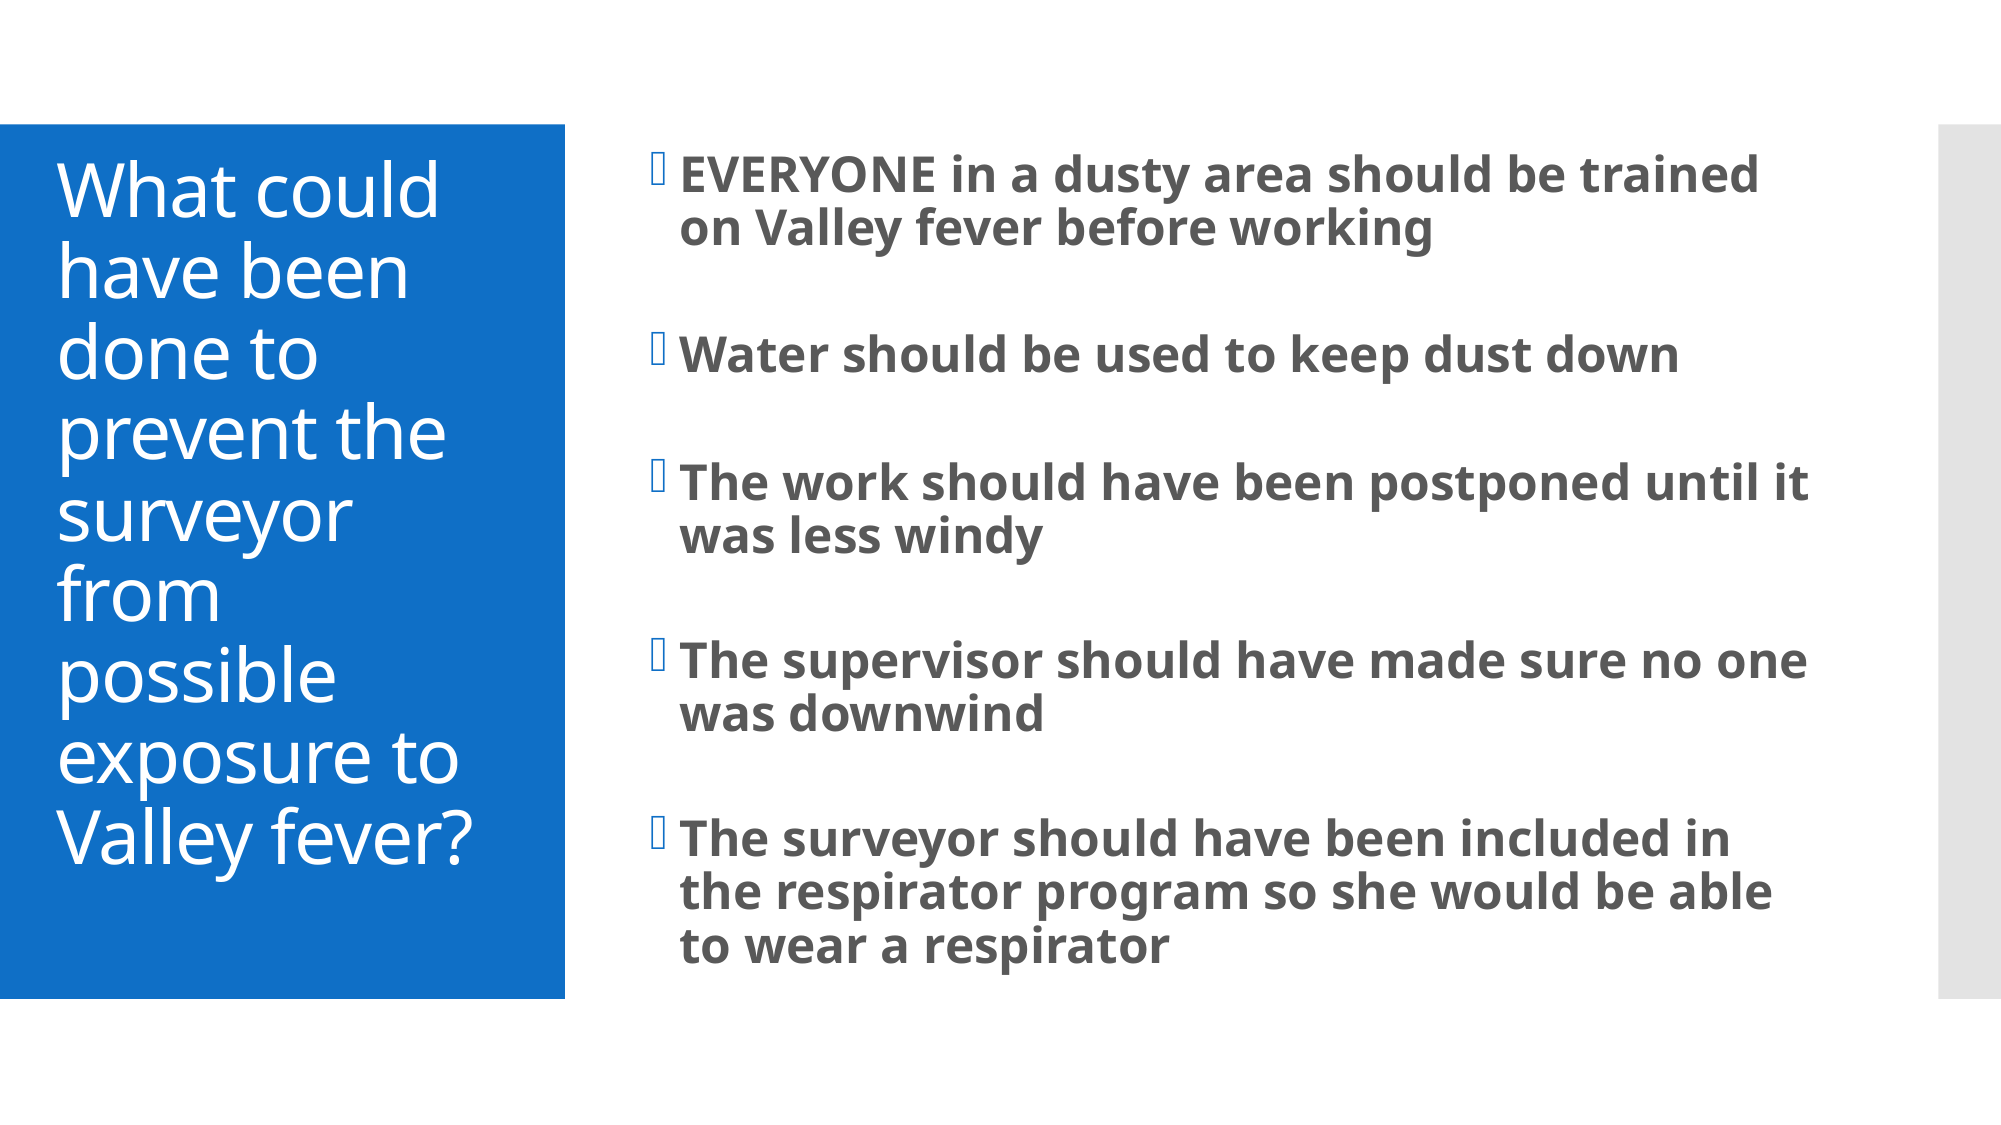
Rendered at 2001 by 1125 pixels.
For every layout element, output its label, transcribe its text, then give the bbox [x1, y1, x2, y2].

list EVERYONE in a dusty area should be trained on Valley fever before working Water should be used to keep dust down The work should have been postponed until it was less windy The supervisor should have made sure no one was downwind The surveyor should have been included in the respirator program so she would be able to wear a respirator [634, 141, 1835, 982]
title What could have been done to prevent the surveyor from possible exposure to Valley fever? [41, 184, 525, 940]
